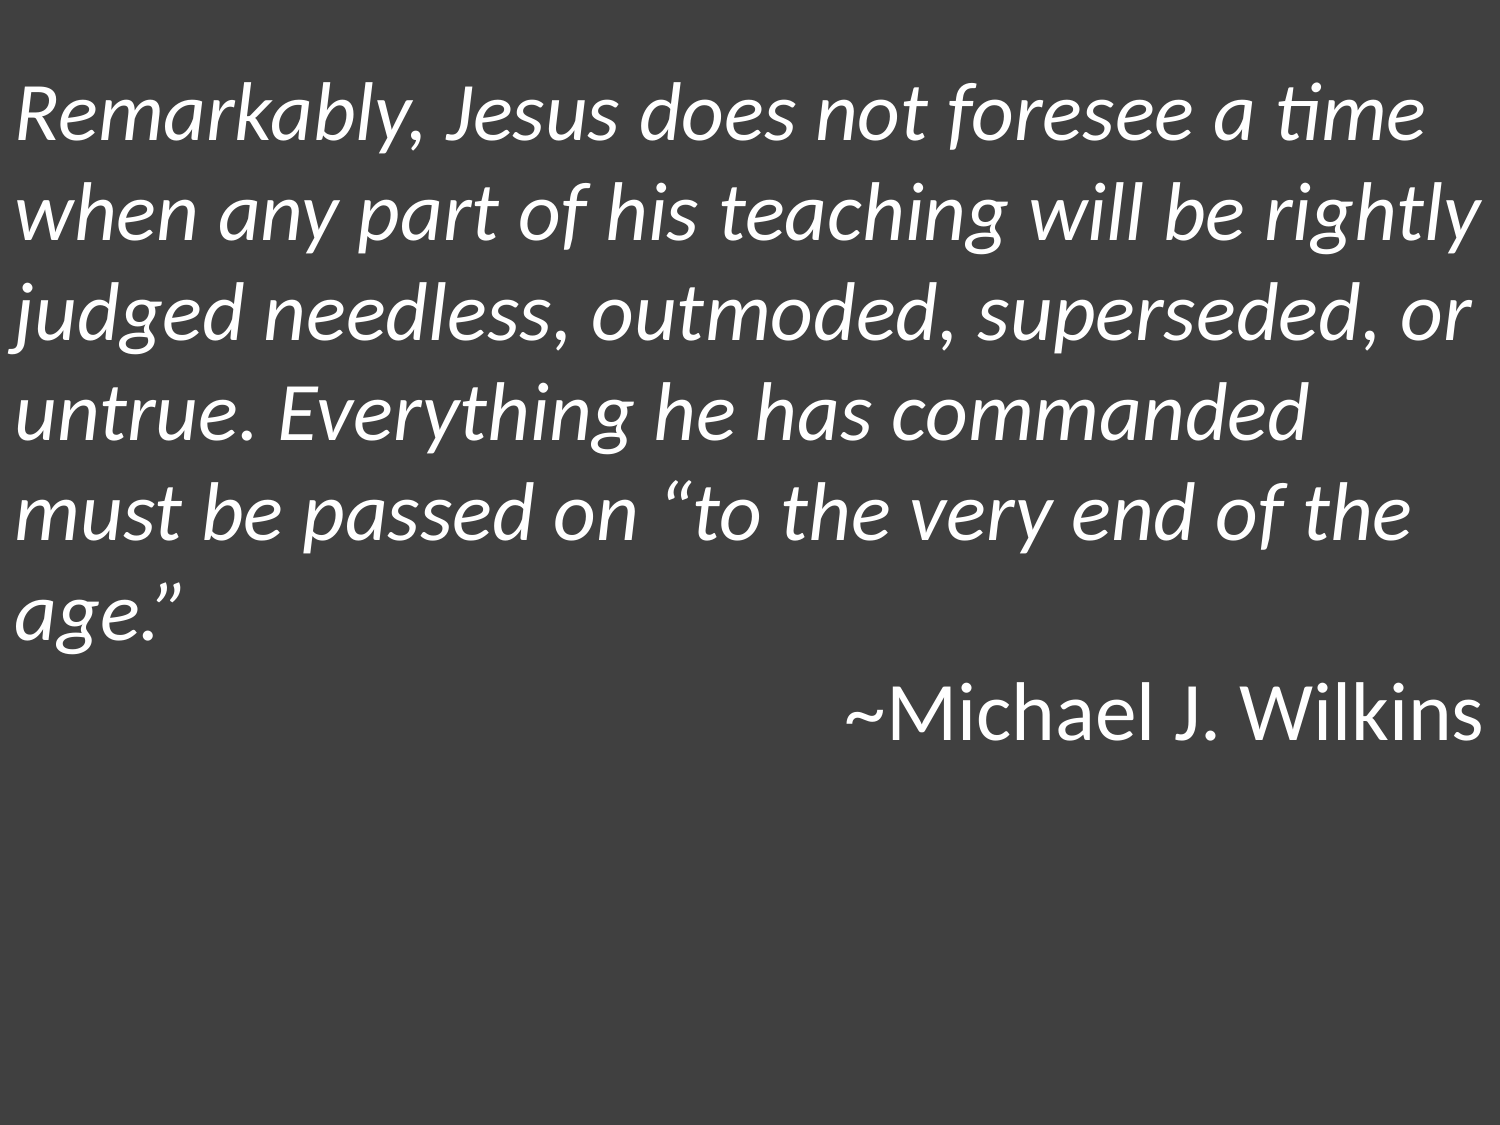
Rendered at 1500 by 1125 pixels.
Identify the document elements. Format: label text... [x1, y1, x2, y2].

text_box Remarkably, Jesus does not foresee a time when any part of his teaching will be rightly judged needless, outmoded, superseded, or untrue. Everything he has commanded must be passed on “to the very end of the age.” ~Michael J. Wilkins [0, 50, 1500, 765]
